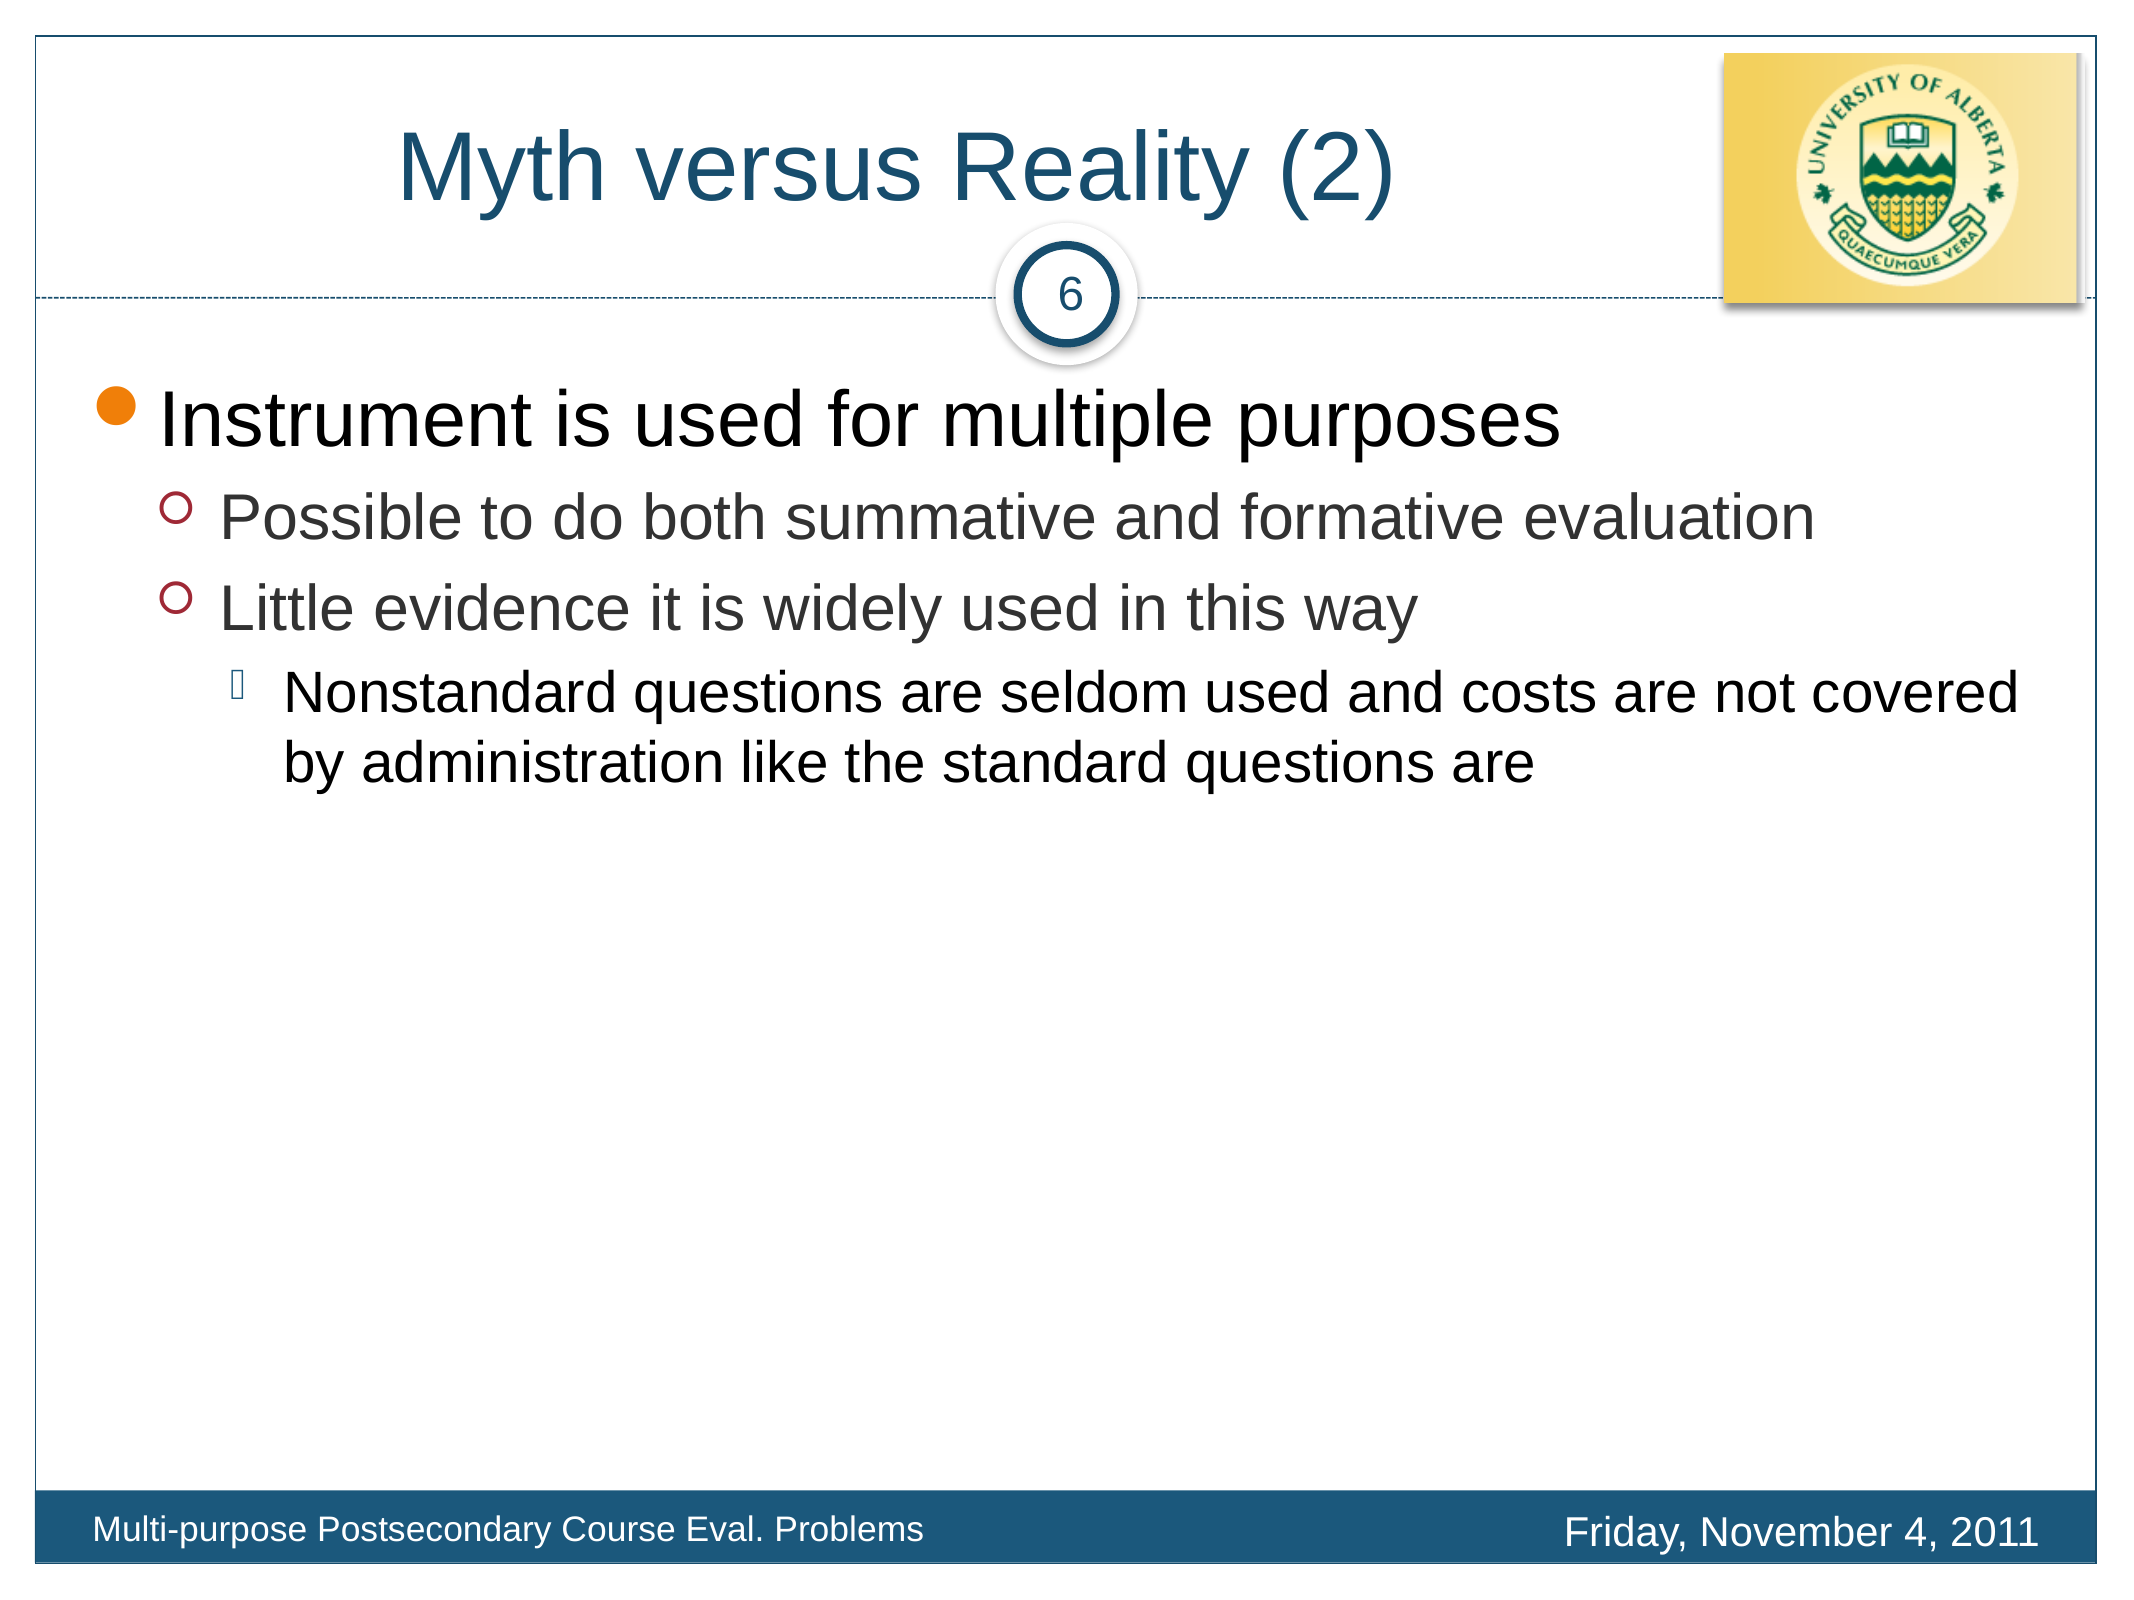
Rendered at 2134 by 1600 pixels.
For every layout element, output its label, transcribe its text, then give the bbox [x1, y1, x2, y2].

list Instrument is used for multiple purposes Possible to do both summative and formative evaluation Little evidence it is widely used in this way Nonstandard questions are seldom used and costs are not covered by administration like the standard questions are [70, 356, 2055, 1424]
picture [1724, 53, 2085, 303]
footer Multi-purpose Postsecondary Course Eval. Problems [71, 1495, 1250, 1582]
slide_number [1351, 1494, 2062, 1580]
title Myth versus Reality (2) [70, 53, 1725, 231]
slide_number 6 [1017, 239, 1125, 343]
